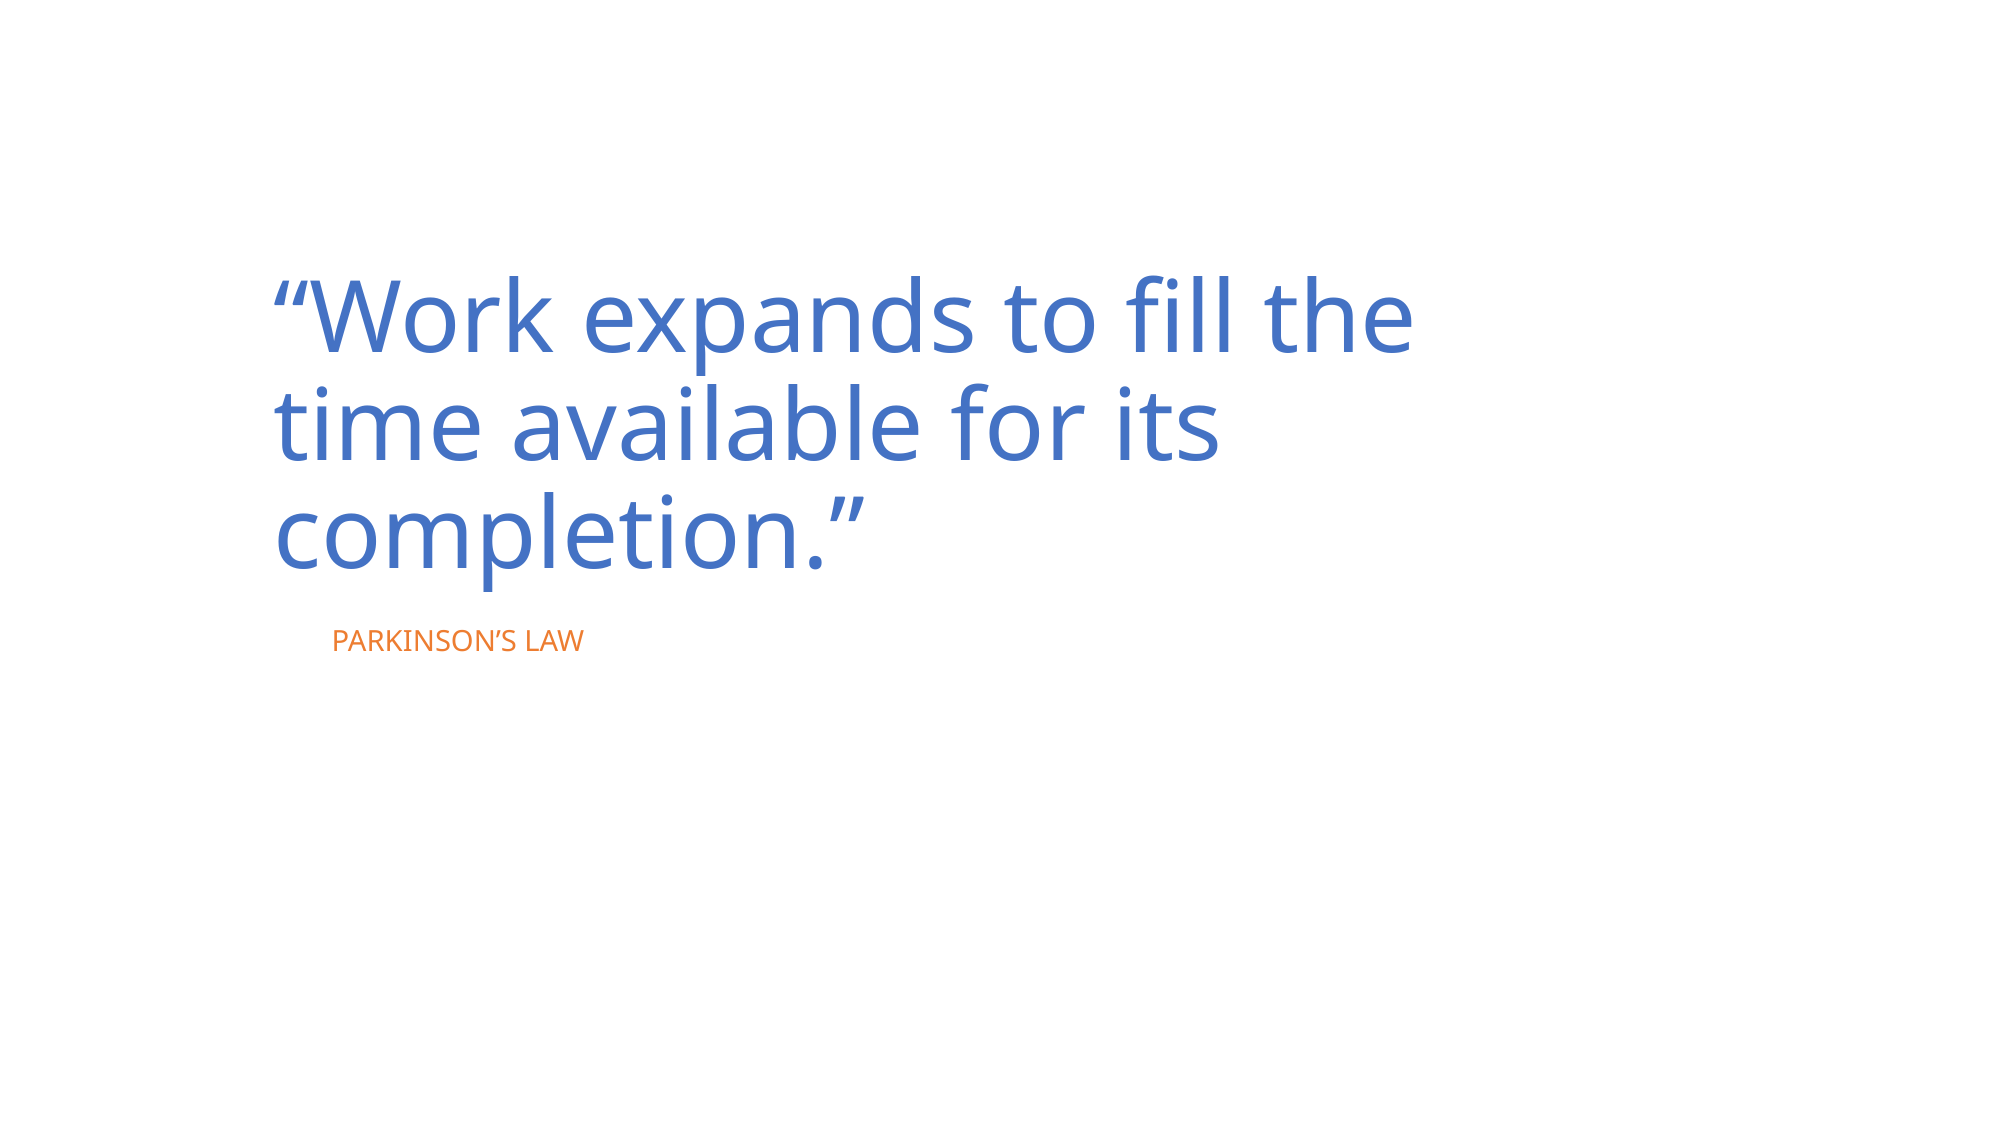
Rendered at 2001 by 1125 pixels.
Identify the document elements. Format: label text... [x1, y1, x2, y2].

title “Work expands to fill the time available for its completion.” [258, 237, 1571, 619]
list Parkinson’s law [316, 618, 1511, 675]
